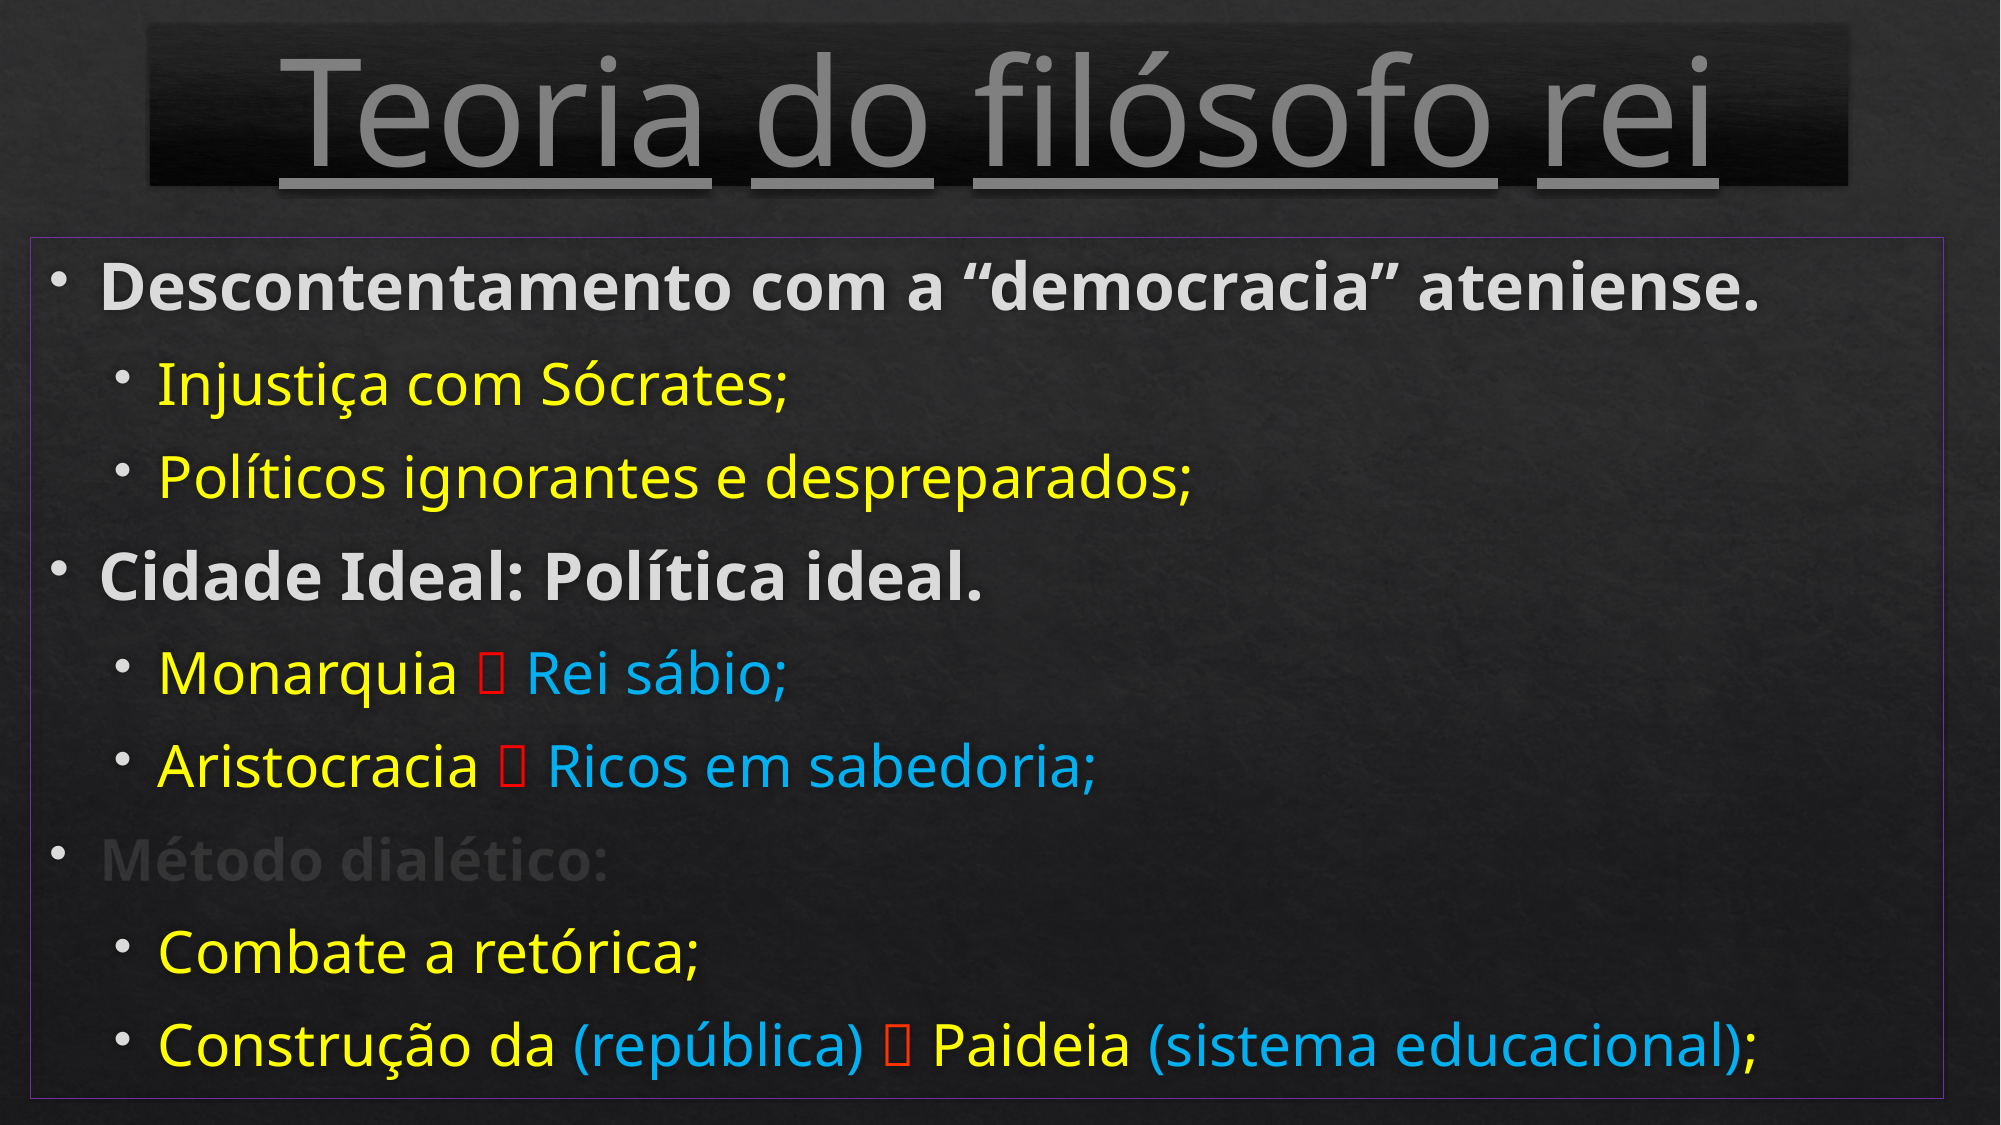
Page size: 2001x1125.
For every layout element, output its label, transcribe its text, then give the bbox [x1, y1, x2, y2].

list Descontentamento com a “democracia” ateniense. Injustiça com Sócrates; Políticos ignorantes e despreparados; Cidade Ideal: Política ideal. Monarquia  Rei sábio; Aristocracia  Ricos em sabedoria; Método dialético: Combate a retórica; Construção da (república)  Paideia (sistema educacional); [30, 237, 1944, 1099]
title Teoria do filósofo rei [149, 26, 1849, 186]
